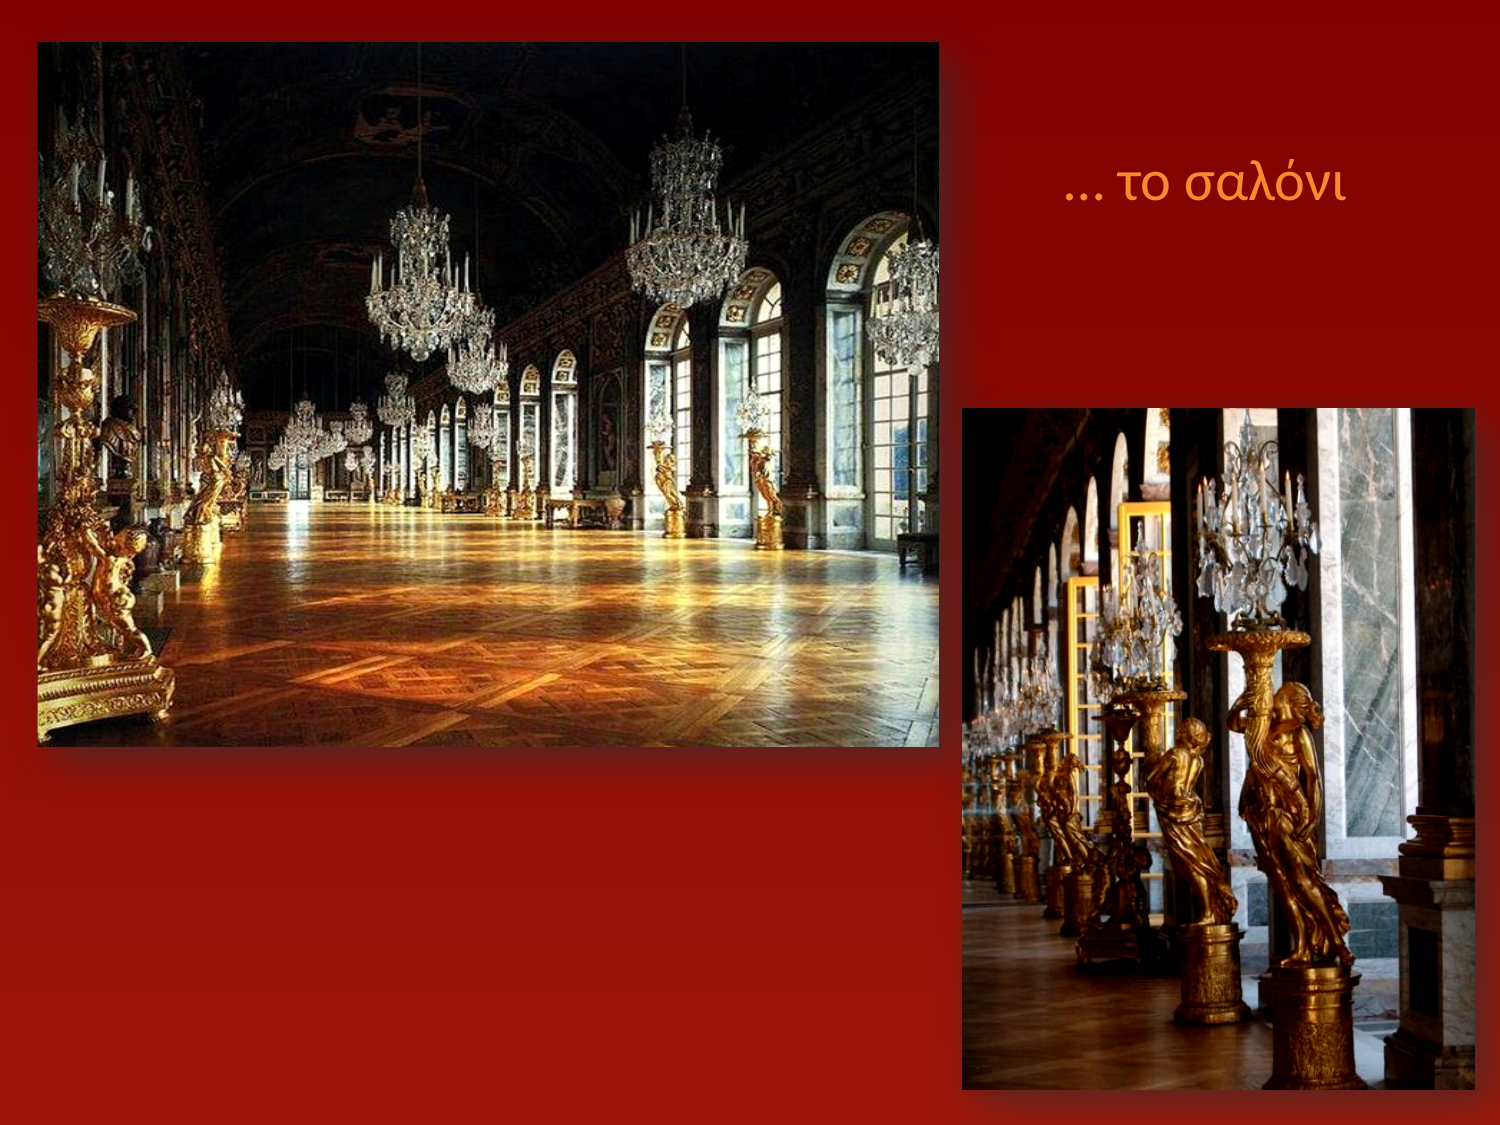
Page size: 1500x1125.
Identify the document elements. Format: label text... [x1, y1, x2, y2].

title … το σαλόνι [1021, 125, 1392, 230]
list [37, 42, 940, 747]
picture [962, 408, 1476, 1090]
